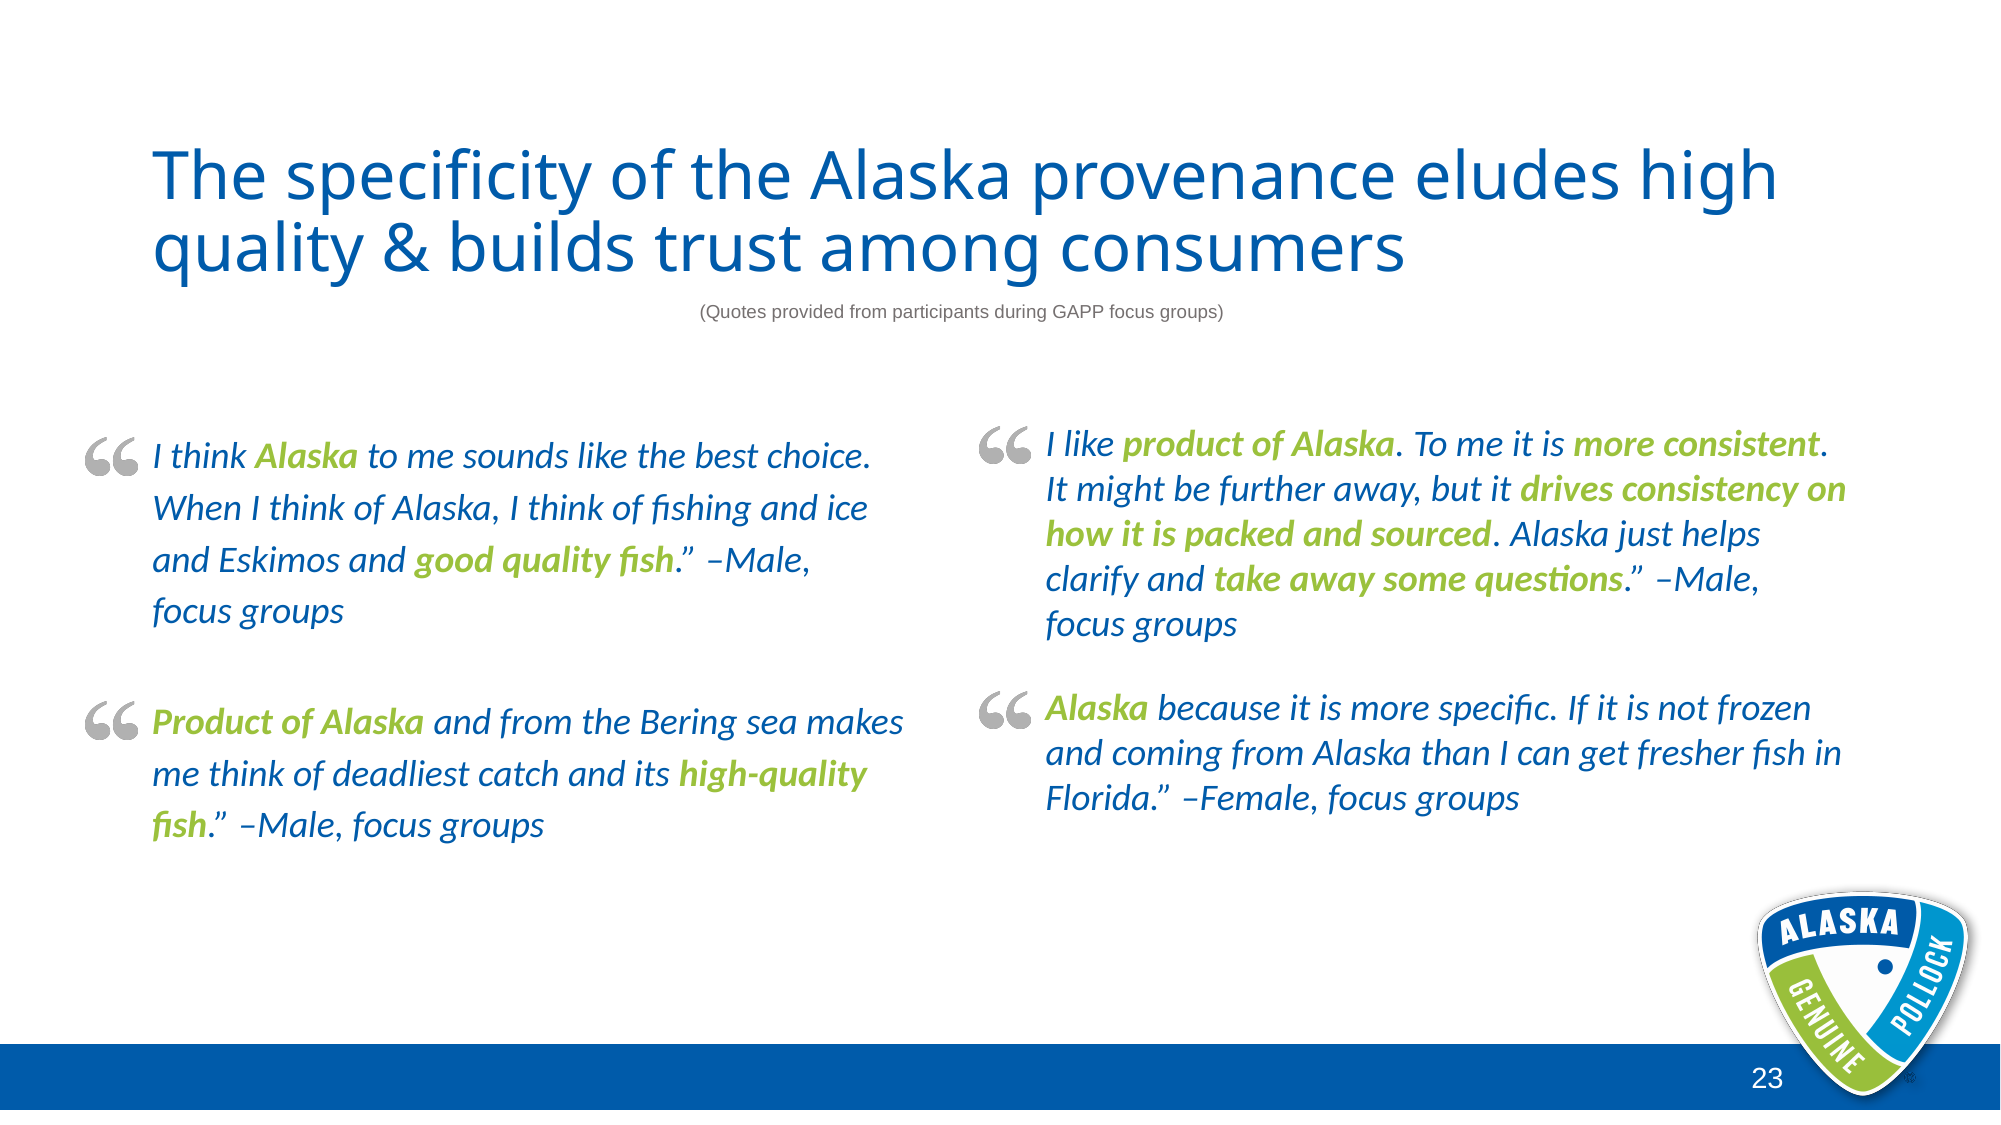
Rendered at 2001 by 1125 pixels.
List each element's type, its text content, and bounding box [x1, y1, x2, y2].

text_box Alaska because it is more specific. If it is not frozen and coming from Alaska than I can get fresher fish in Florida.” –Female, focus groups [1030, 675, 1863, 825]
picture [1753, 885, 1972, 1103]
text_box (Quotes provided from participants during GAPP focus groups) [137, 292, 1786, 330]
picture [85, 437, 138, 476]
title The specificity of the Alaska provenance eludes high quality & builds trust among consumers [137, 75, 1863, 294]
text_box I like product of Alaska. To me it is more consistent. It might be further away, but it drives consistency on how it is packed and sourced. Alaska just helps clarify and take away some questions.” –Male, focus groups [1030, 411, 1863, 652]
slide_number 23 [1687, 1052, 1848, 1113]
picture [979, 691, 1031, 730]
picture [85, 701, 138, 740]
text_box I think Alaska to me sounds like the best choice. When I think of Alaska, I think of fishing and ice and Eskimos and good quality fish.” –Male, focus groups [137, 416, 894, 639]
picture [979, 426, 1031, 464]
text_box Product of Alaska and from the Bering sea makes me think of deadliest catch and its high-quality fish.” –Male, focus groups [137, 682, 937, 853]
